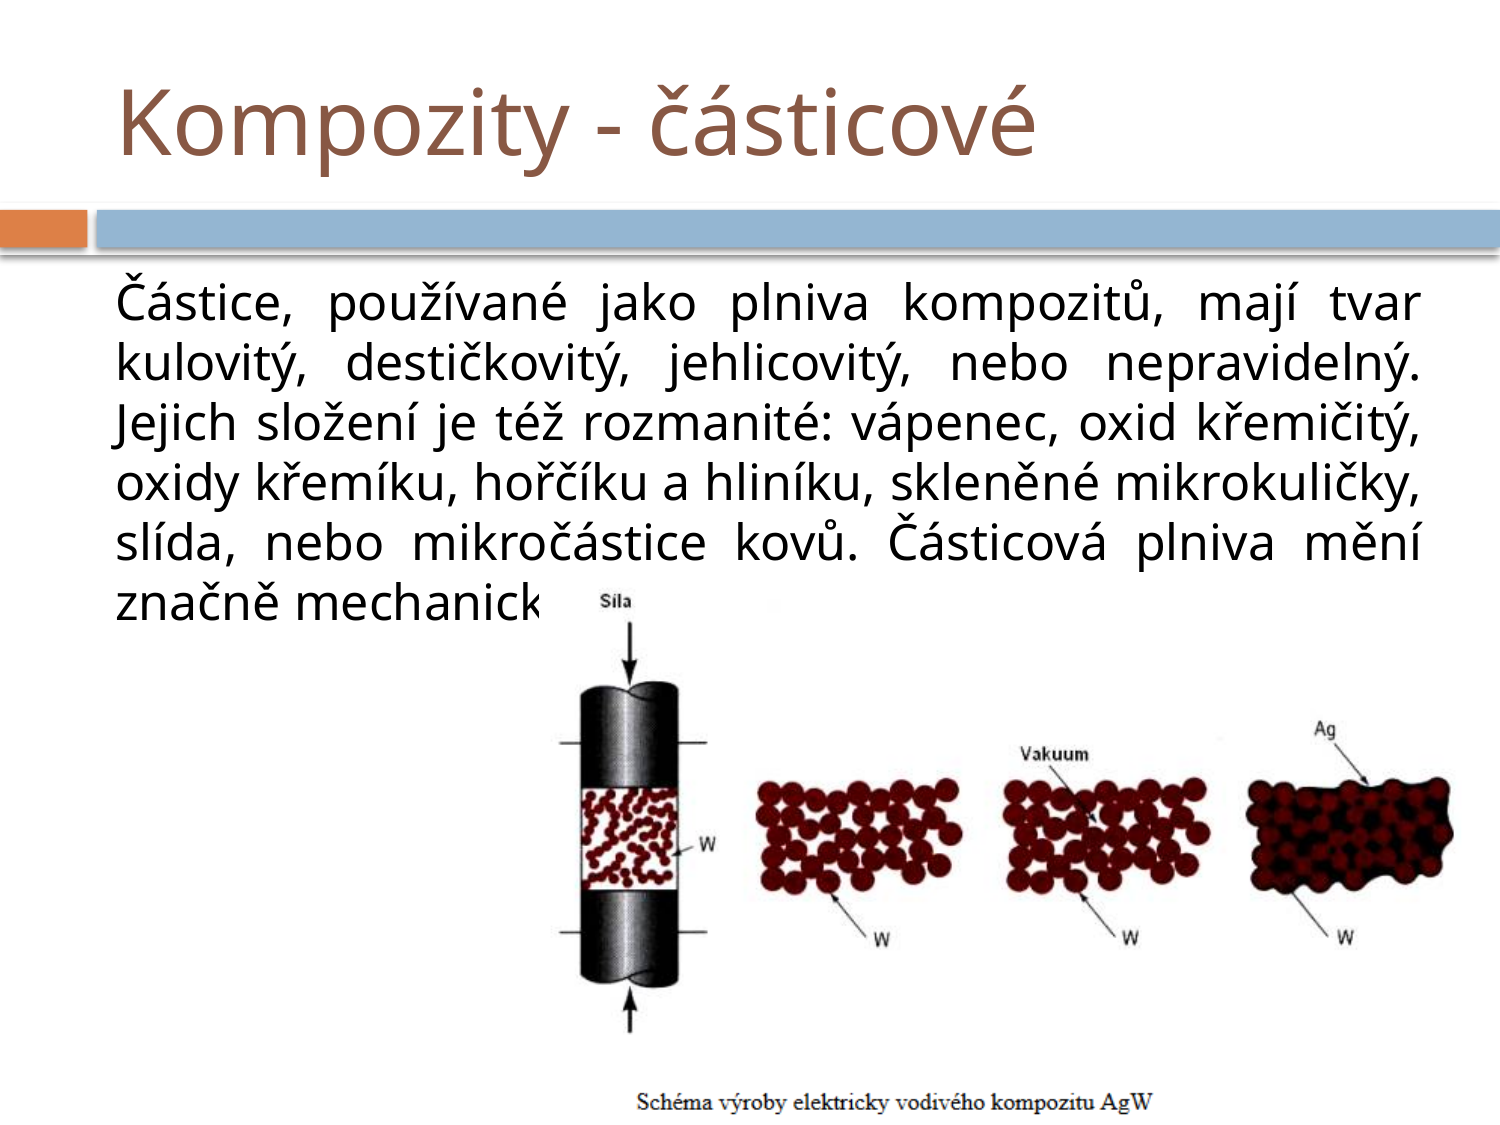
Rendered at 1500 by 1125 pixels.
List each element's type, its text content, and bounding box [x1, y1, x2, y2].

list Částice, používané jako plniva kompozitů, mají tvar kulovitý, destičkovitý, jehlicovitý, nebo nepravidelný. Jejich složení je též rozmanité: vápenec, oxid křemičitý, oxidy křemíku, hořčíku a hliníku, skleněné mikrokuličky, slída, nebo mikročástice kovů. Částicová plniva mění značně mechanické vlastnosti. [100, 262, 1439, 1001]
picture [538, 573, 1478, 1125]
title Kompozity - částicové [100, 37, 1439, 201]
